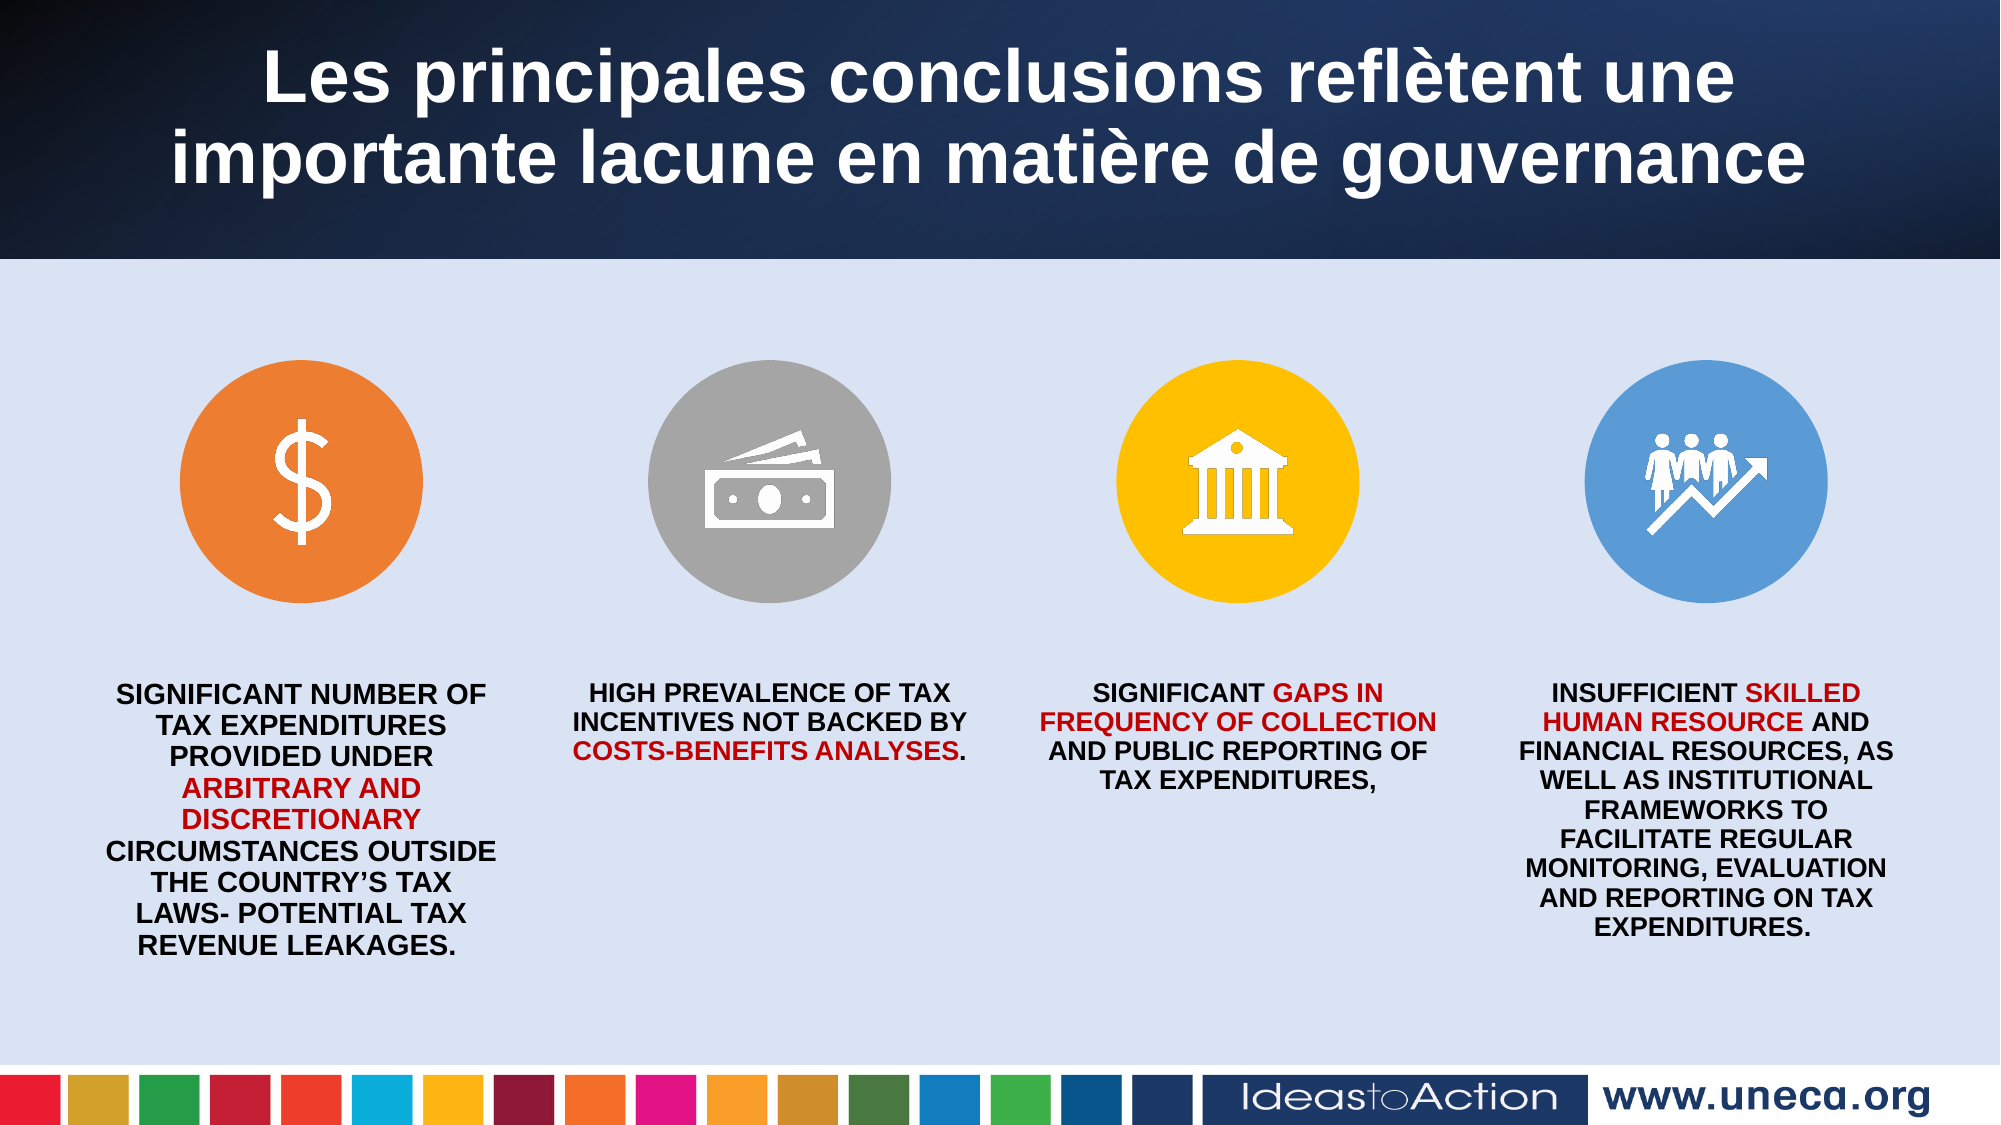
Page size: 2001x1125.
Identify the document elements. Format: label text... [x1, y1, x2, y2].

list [30, 277, 1978, 1035]
text_box [0, 0, 2000, 260]
text_box [0, 260, 2000, 1065]
title Les principales conclusions reflètent une importante lacune en matière de gouvernance [153, 46, 1847, 191]
picture [0, 1065, 2000, 1125]
